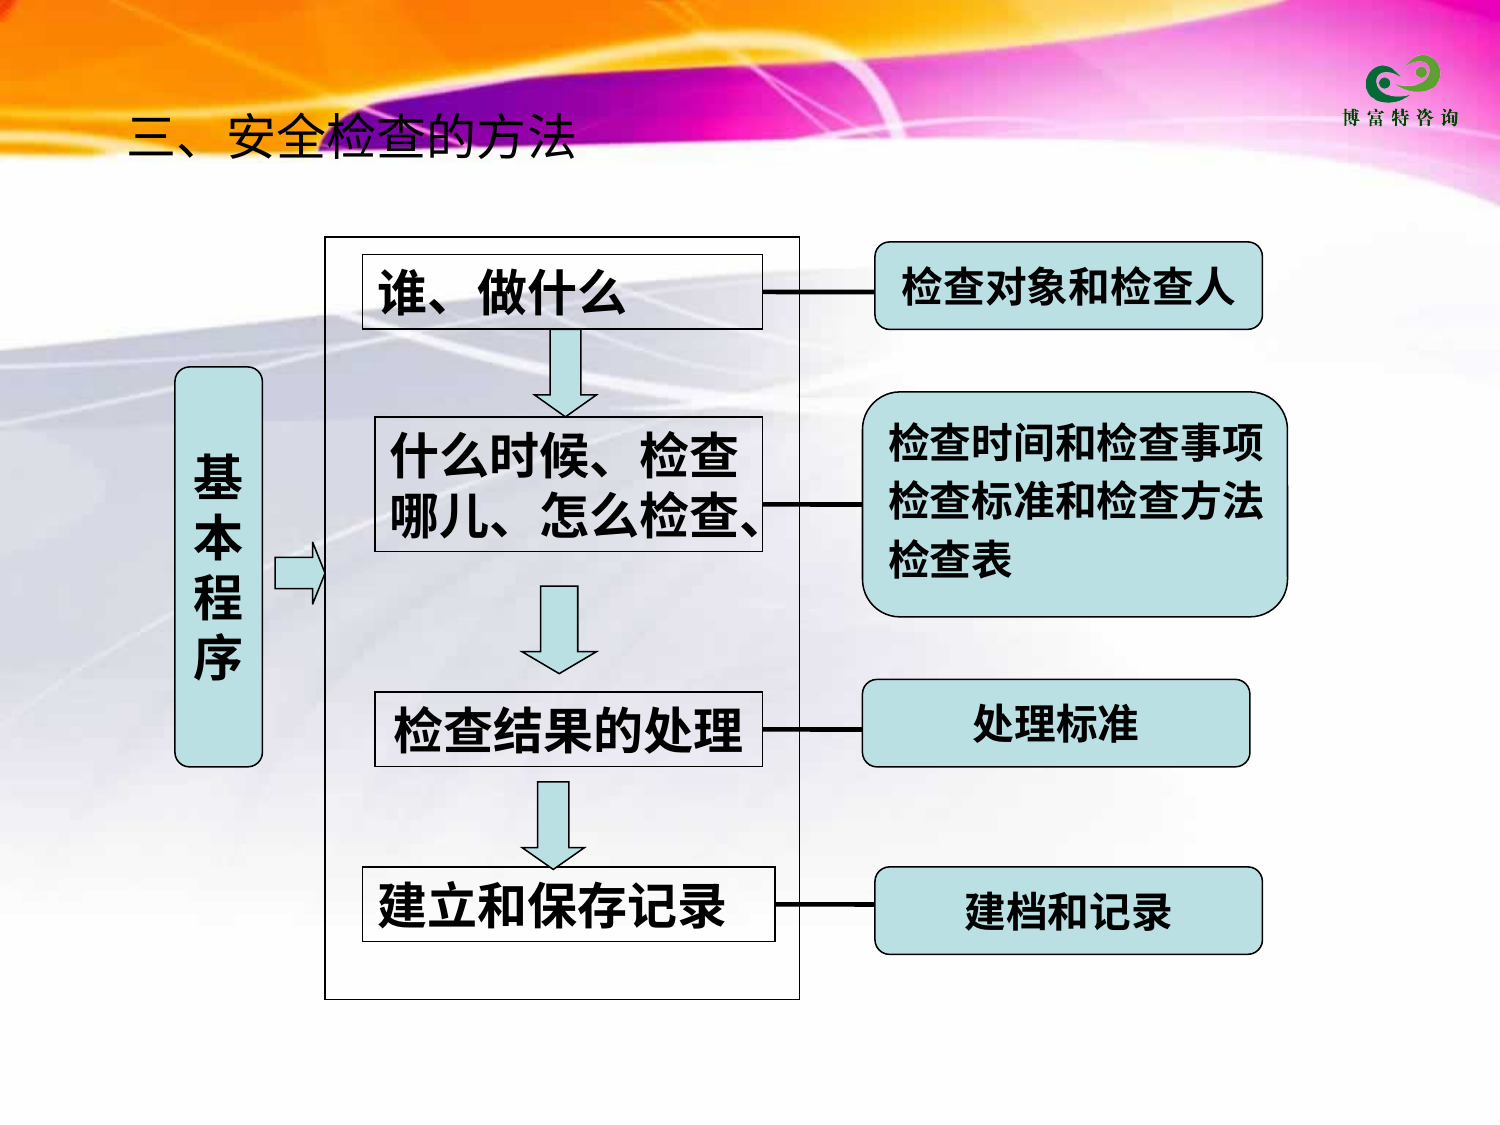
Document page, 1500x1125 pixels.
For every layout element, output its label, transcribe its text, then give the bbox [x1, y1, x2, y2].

text_box [324, 236, 800, 1000]
text_box 基 本 程 序 [174, 366, 263, 767]
text_box 建档和记录 [874, 866, 1263, 955]
text_box 检查时间和检查事项 检查标准和检查方法 检查表 [862, 391, 1288, 617]
text_box 处理标准 [862, 679, 1250, 767]
picture [0, 0, 1500, 1125]
text_box 三、安全检查的方法 [112, 97, 1199, 173]
text_box 检查对象和检查人 [874, 241, 1263, 330]
text_box [275, 541, 326, 605]
